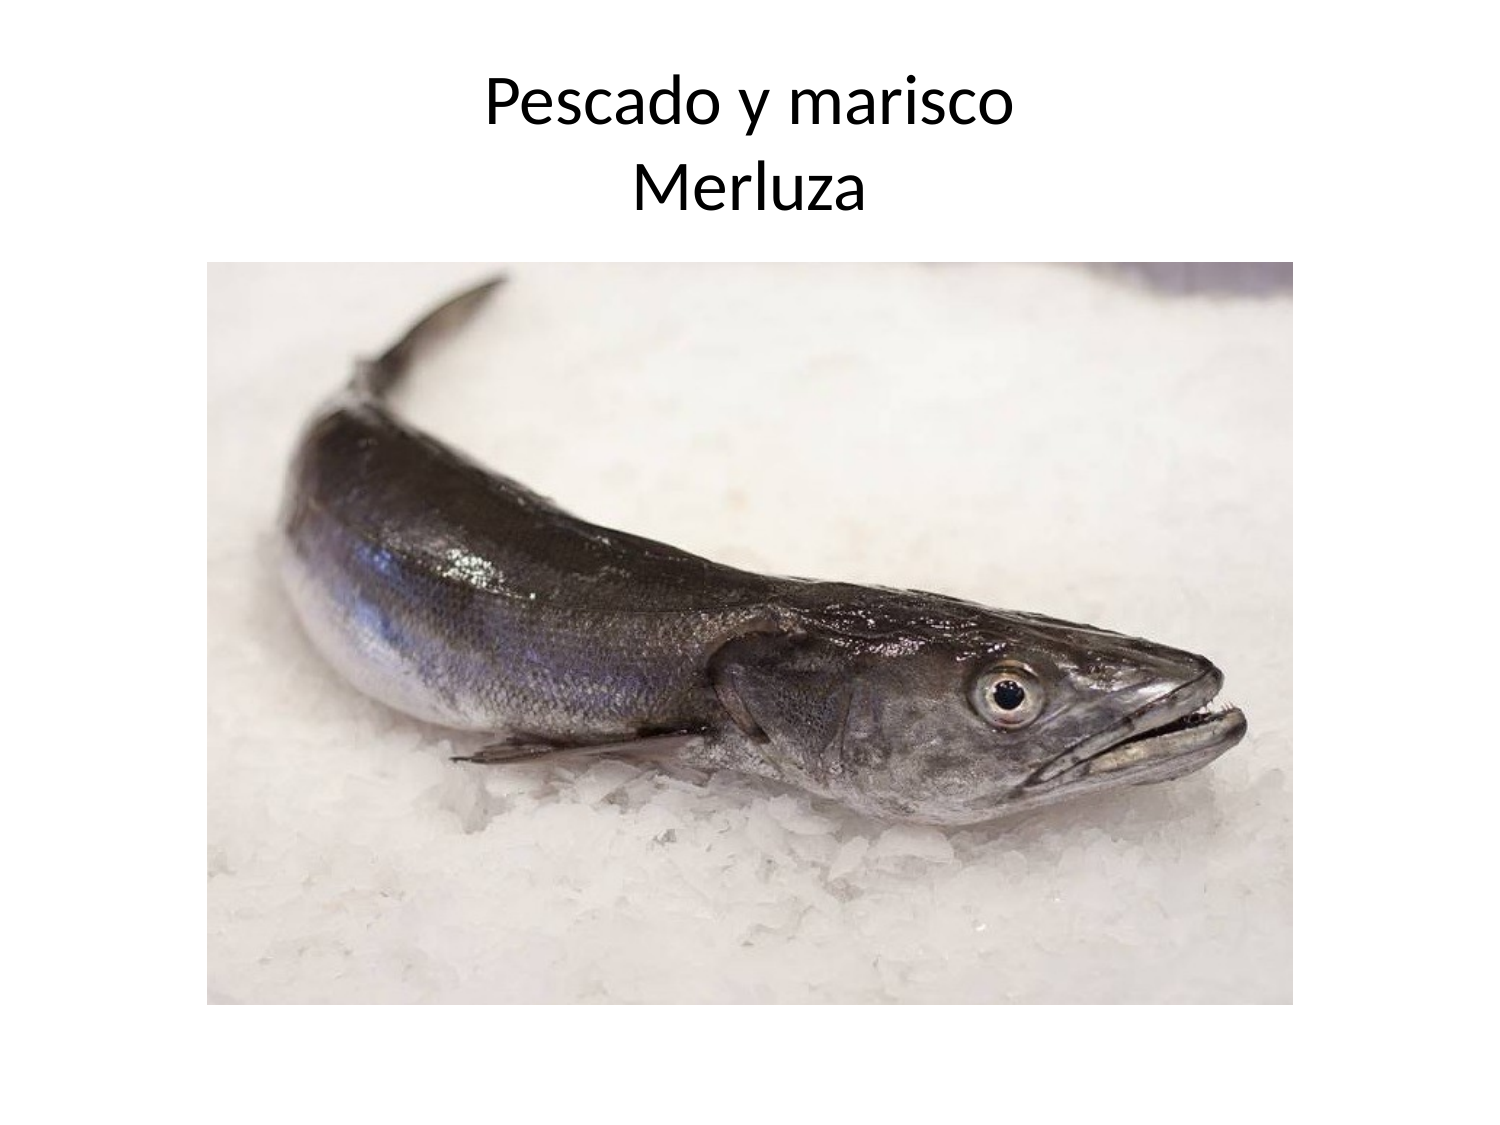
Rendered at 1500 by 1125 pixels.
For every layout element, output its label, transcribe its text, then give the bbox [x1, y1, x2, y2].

title Pescado y marisco Merluza [75, 45, 1425, 233]
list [207, 262, 1293, 1006]
